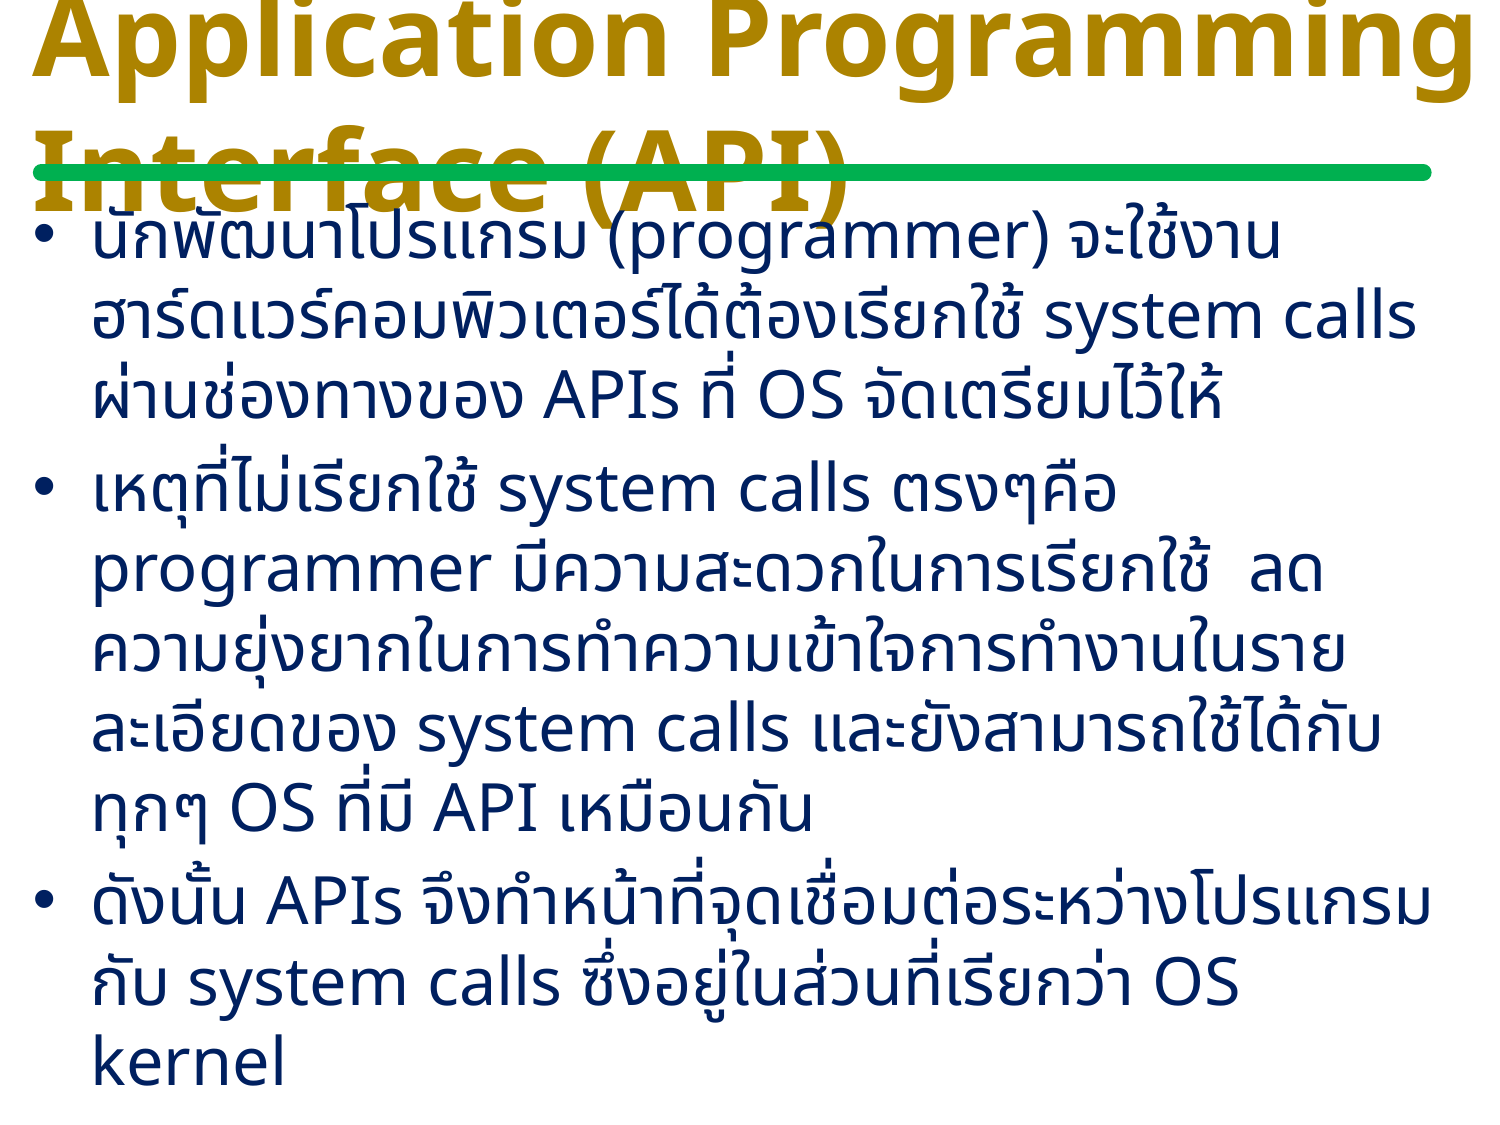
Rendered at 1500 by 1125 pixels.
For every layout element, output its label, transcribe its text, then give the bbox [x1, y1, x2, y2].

title Application Programming Interface (API) [17, 4, 1500, 193]
text_box นักพัฒนาโปรแกรม (programmer) จะใช้งานฮาร์ดแวร์คอมพิวเตอร์ได้ต้องเรียกใช้ system calls ผ่านช่องทางของ APIs ที่ OS จัดเตรียมไว้ให้ เหตุที่ไม่เรียกใช้ system calls ตรงๆคือ programmer มีความสะดวกในการเรียกใช้ ลดความยุ่งยากในการทำความเข้าใจการทำงานในรายละเอียดของ system calls และยังสามารถใช้ได้กับทุกๆ OS ที่มี API เหมือนกัน ดังนั้น APIs จึงทำหน้าที่จุดเชื่อมต่อระหว่างโปรแกรมกับ system calls ซึ่งอยู่ในส่วนที่เรียกว่า OS kernel [17, 184, 1471, 1125]
